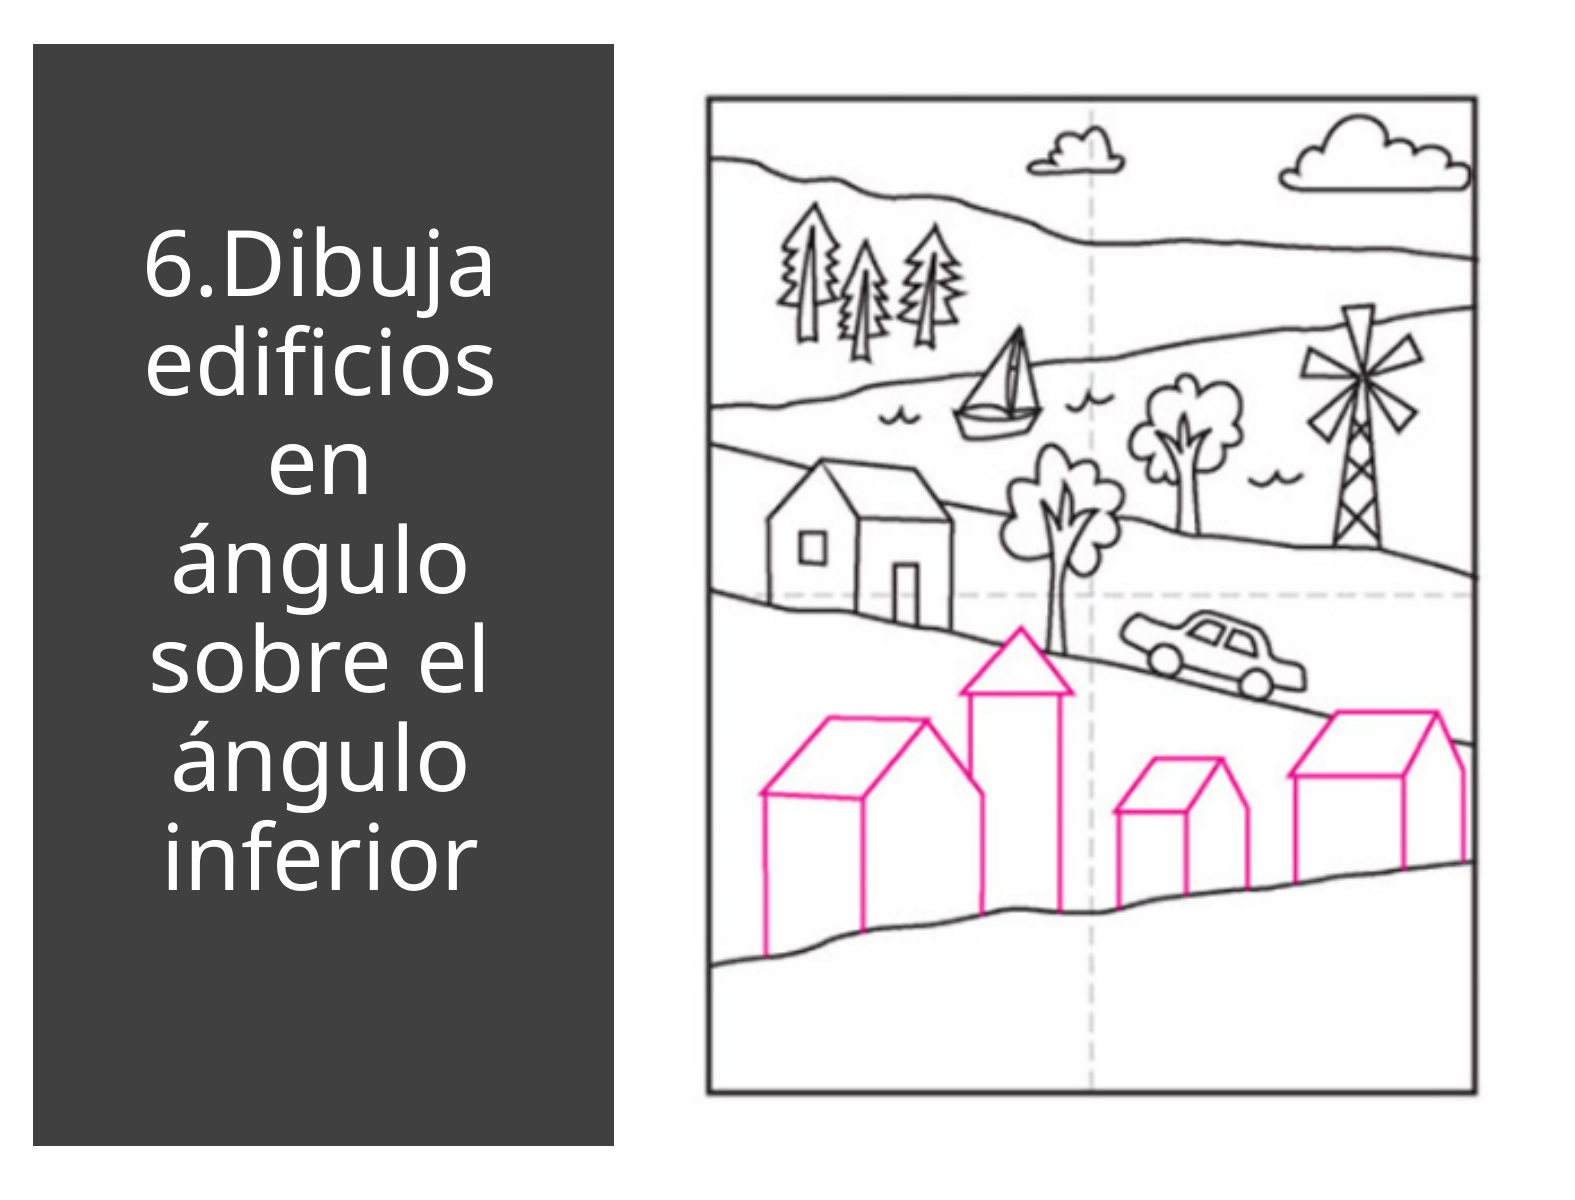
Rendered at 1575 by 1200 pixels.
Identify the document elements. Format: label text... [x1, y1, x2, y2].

text_box [42, 53, 604, 1137]
picture [682, 86, 1496, 1116]
title 6.Dibuja edificios en ángulo sobre el ángulo inferior [95, 129, 546, 999]
